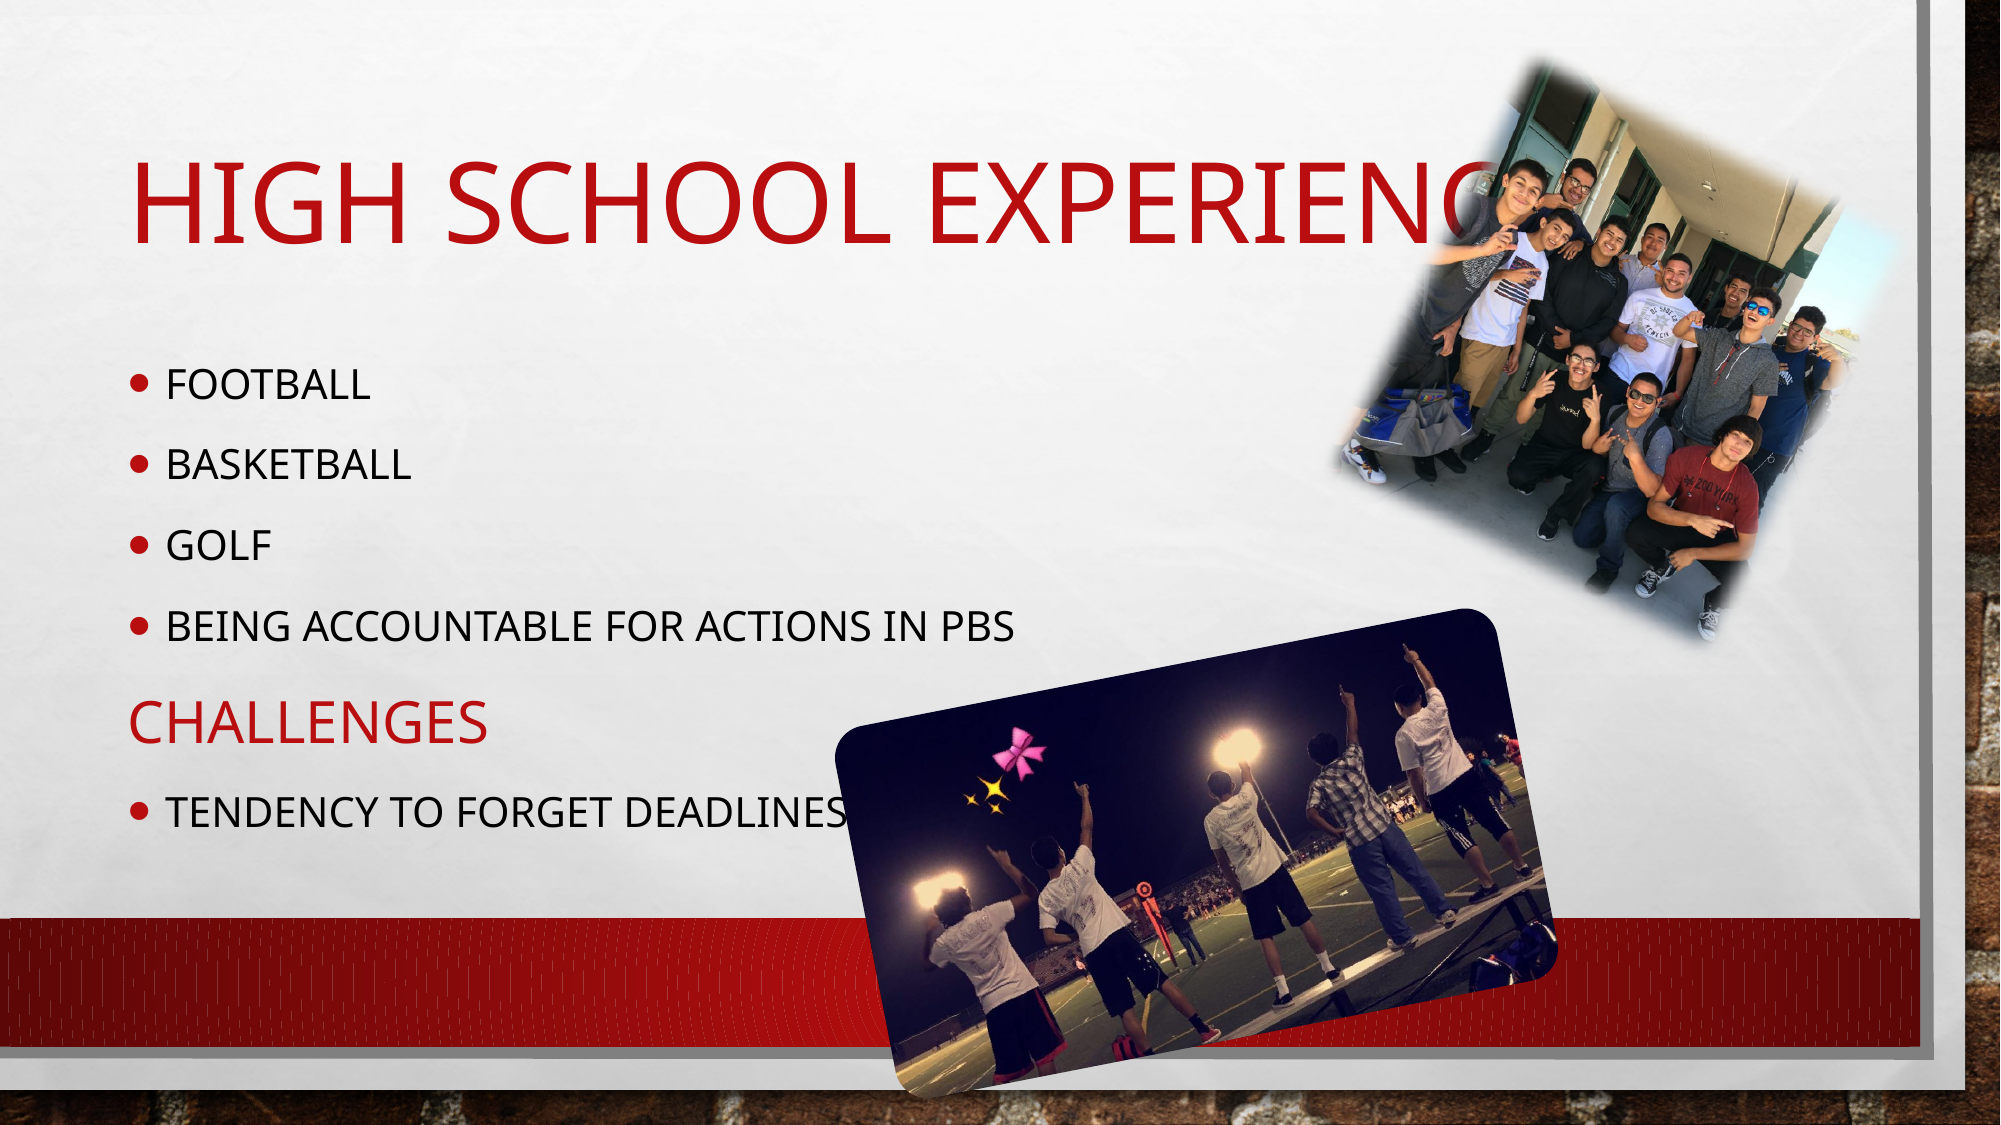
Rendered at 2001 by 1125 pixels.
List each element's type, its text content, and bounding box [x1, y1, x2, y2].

picture [0, 0, 2000, 1125]
picture [1355, 77, 1886, 628]
title High school experiences [112, 112, 1391, 301]
list Football Basketball Golf Being accountable for actions in pbs Challenges Tendency to forget deadlines [112, 301, 1818, 882]
